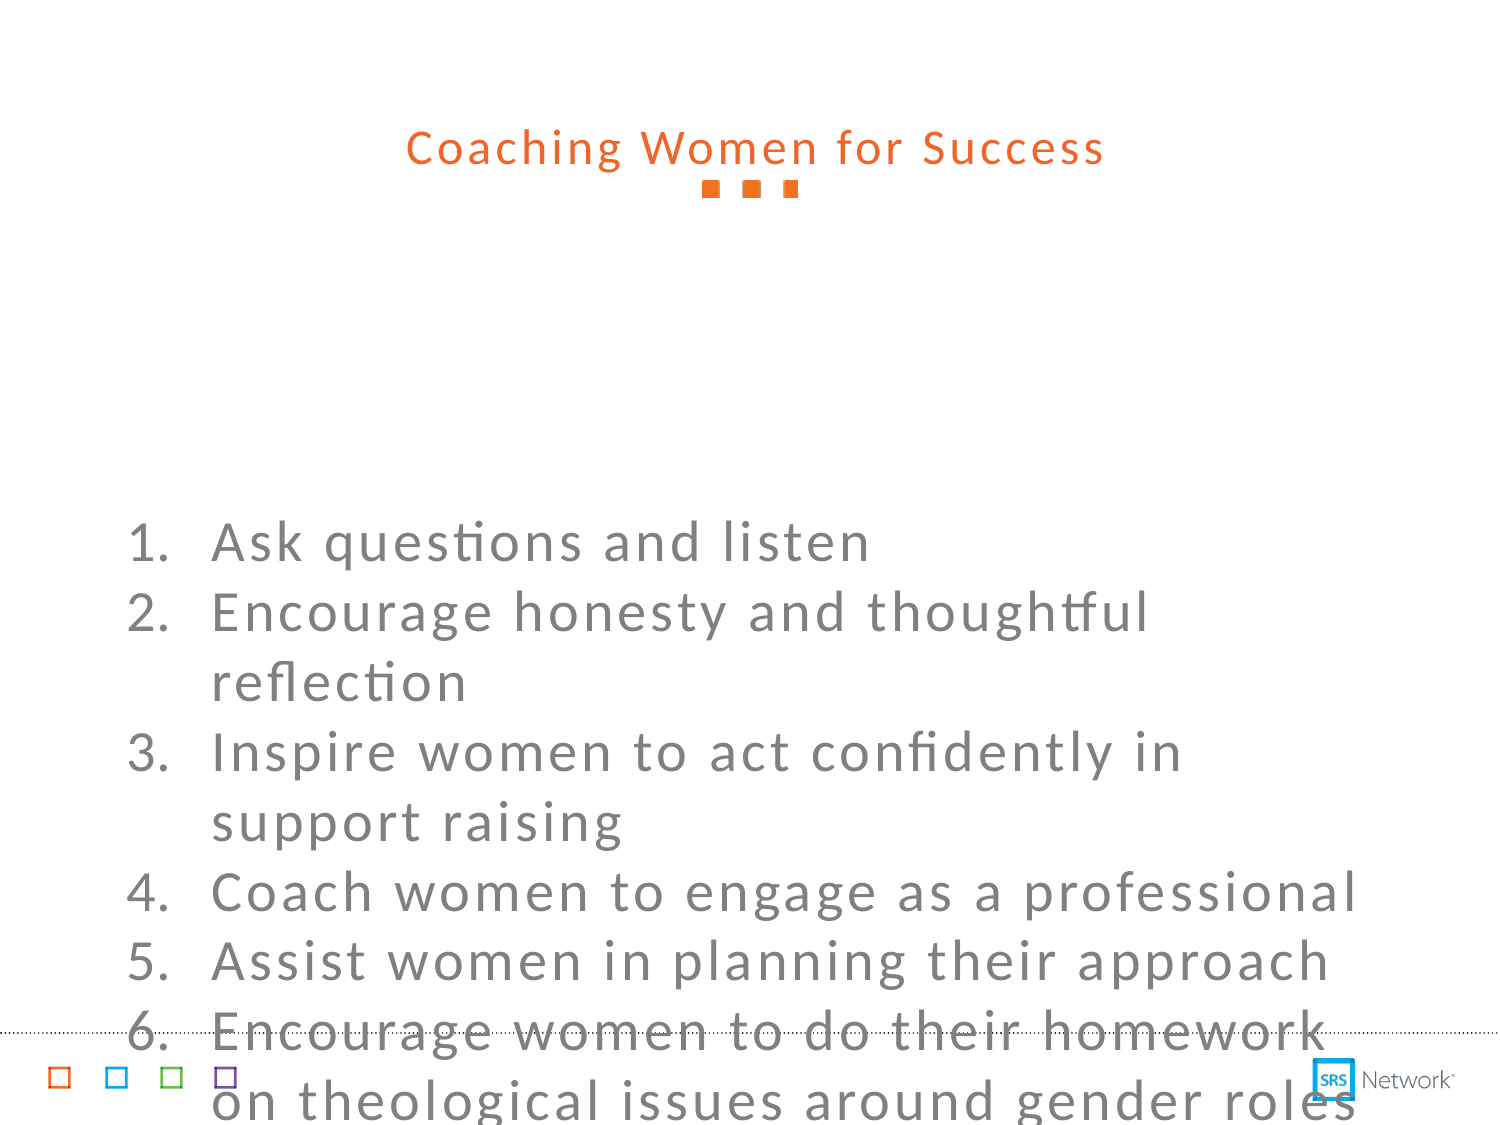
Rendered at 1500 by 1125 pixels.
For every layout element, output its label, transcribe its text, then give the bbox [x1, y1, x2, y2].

text_box Ask questions and listen Encourage honesty and thoughtful reflection Inspire women to act confidently in support raising Coach women to engage as a professional Assist women in planning their approach Encourage women to do their homework on theological issues around gender roles Empower the women you coach [111, 495, 1399, 1125]
text_box Coaching Women for Success [111, 106, 1399, 197]
picture [0, 1028, 111, 1038]
picture [1399, 1028, 1500, 1038]
picture [44, 1062, 75, 1093]
picture [101, 1062, 111, 1093]
